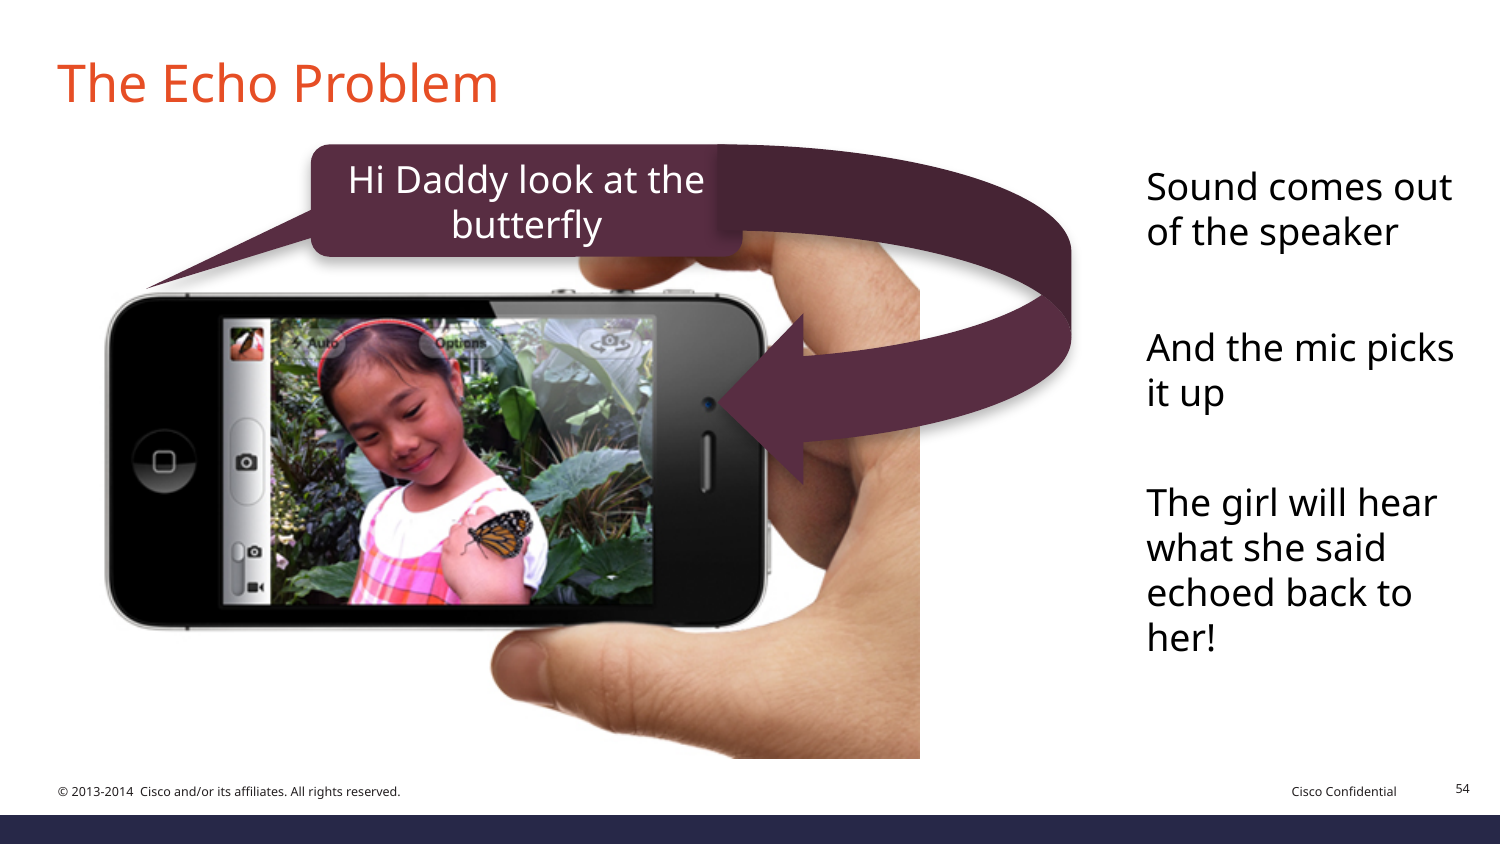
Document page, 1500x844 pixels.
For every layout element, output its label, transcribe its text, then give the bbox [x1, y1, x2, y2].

title The Echo Problem [42, 49, 1464, 170]
picture [75, 155, 920, 759]
text_box [924, 162, 1074, 428]
text_box Hi Daddy look at the butterfly [311, 142, 715, 153]
text_box The girl will hear what she said echoed back to her! [1131, 471, 1488, 667]
text_box Sound comes out of the speaker [1131, 155, 1488, 261]
text_box [715, 142, 872, 153]
text_box And the mic picks it up [1131, 316, 1488, 422]
